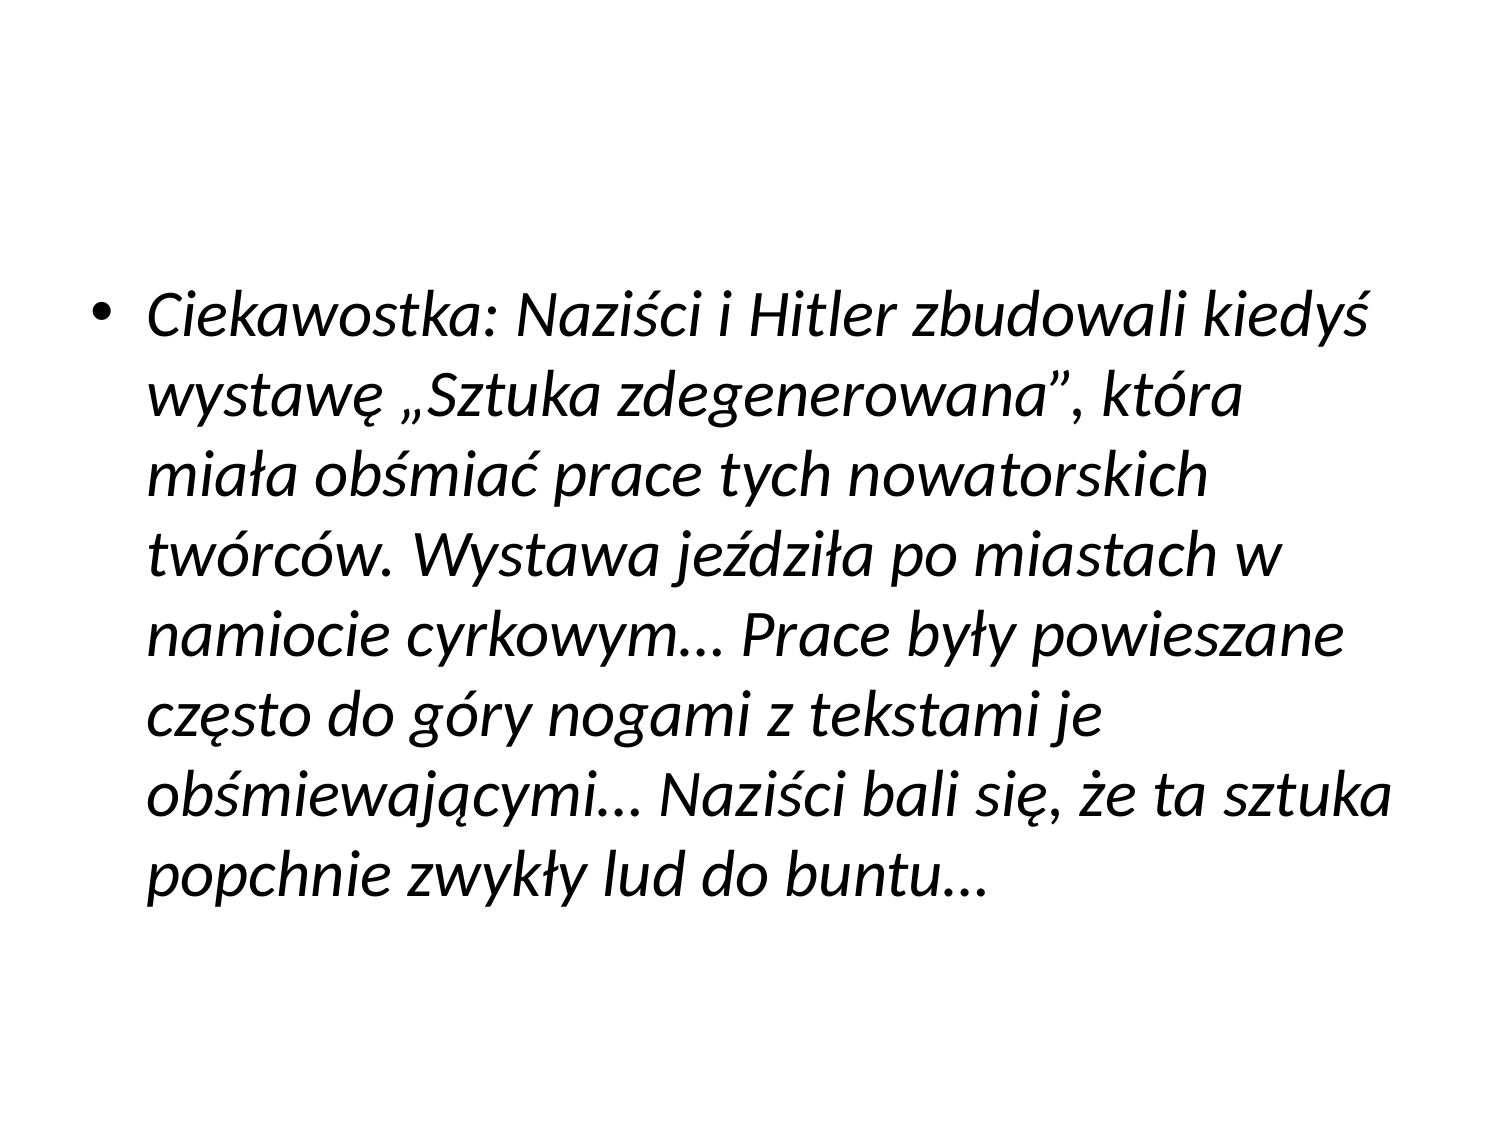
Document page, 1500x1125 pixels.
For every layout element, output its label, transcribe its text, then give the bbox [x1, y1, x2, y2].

list Ciekawostka: Naziści i Hitler zbudowali kiedyś wystawę „Sztuka zdegenerowana”, która miała obśmiać prace tych nowatorskich twórców. Wystawa jeździła po miastach w namiocie cyrkowym… Prace były powieszane często do góry nogami z tekstami je obśmiewającymi… Naziści bali się, że ta sztuka popchnie zwykły lud do buntu… [75, 262, 1425, 1005]
